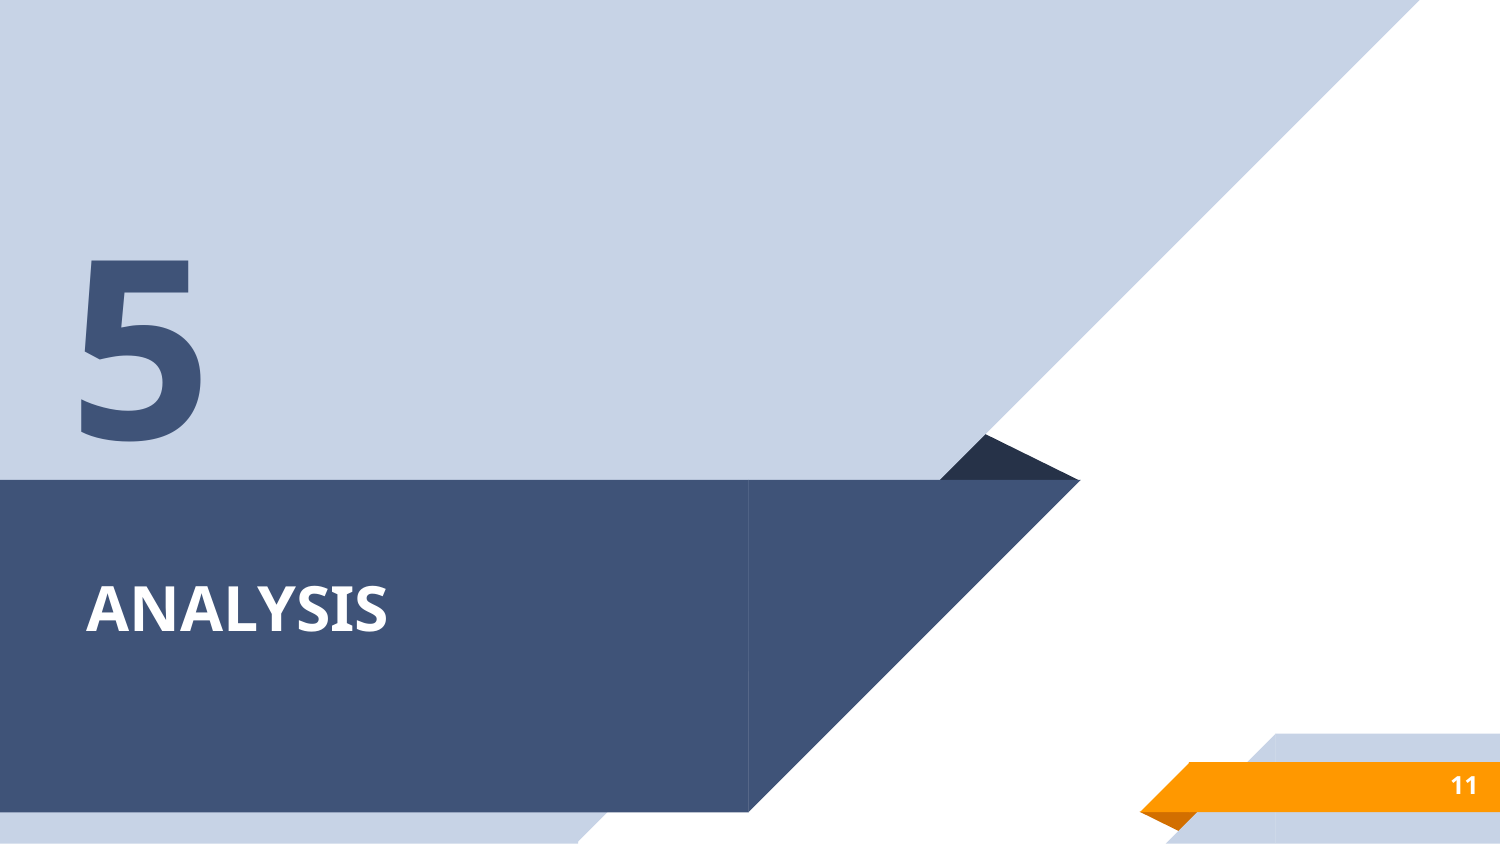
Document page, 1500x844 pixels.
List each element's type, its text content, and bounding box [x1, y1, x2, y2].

title ANALYSIS [71, 468, 744, 660]
text_box 5 [54, 182, 228, 497]
slide_number 11 [1249, 760, 1494, 813]
